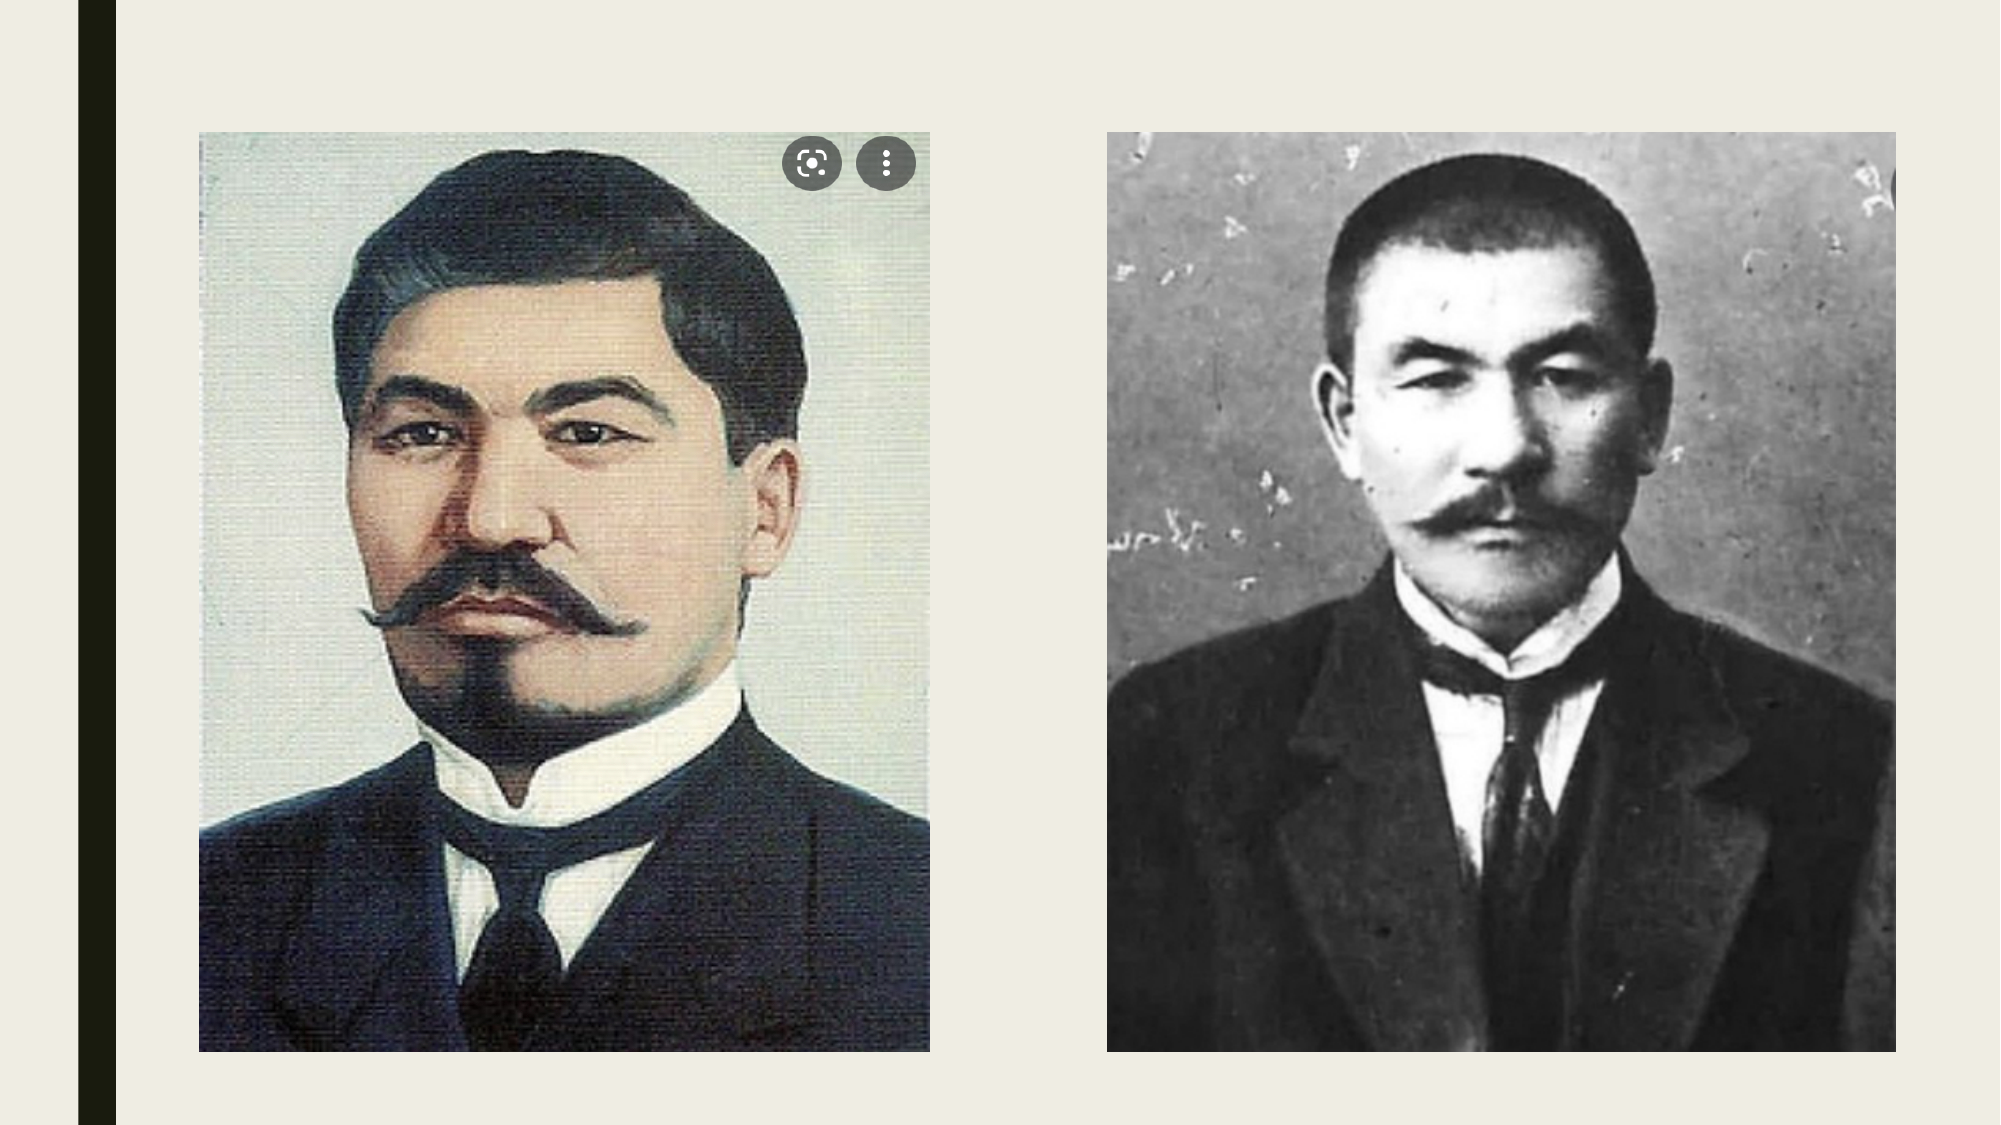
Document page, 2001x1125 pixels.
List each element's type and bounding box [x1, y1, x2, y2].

list [199, 132, 930, 1052]
list [1107, 132, 1896, 1052]
